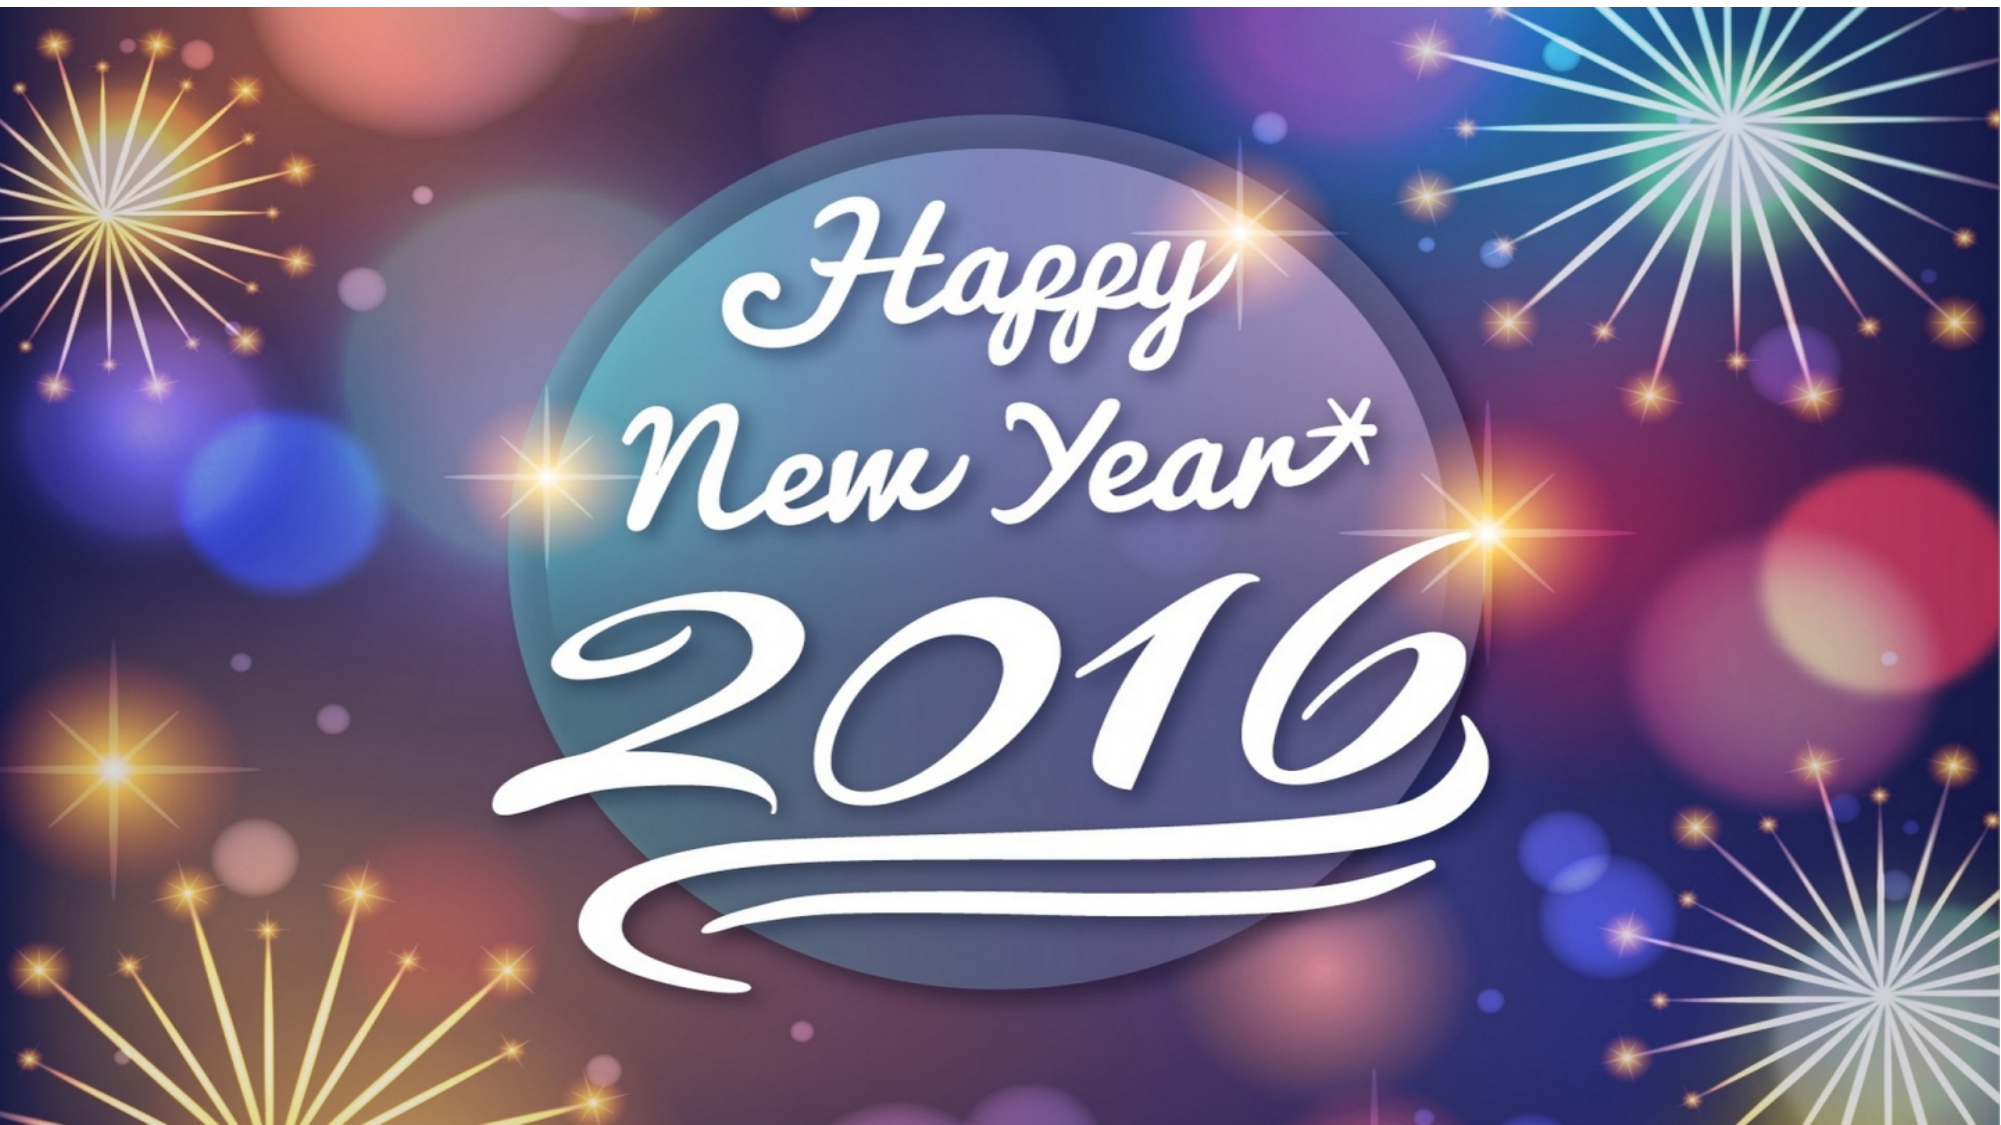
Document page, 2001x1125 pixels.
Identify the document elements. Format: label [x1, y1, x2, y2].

list [0, 7, 2000, 1125]
